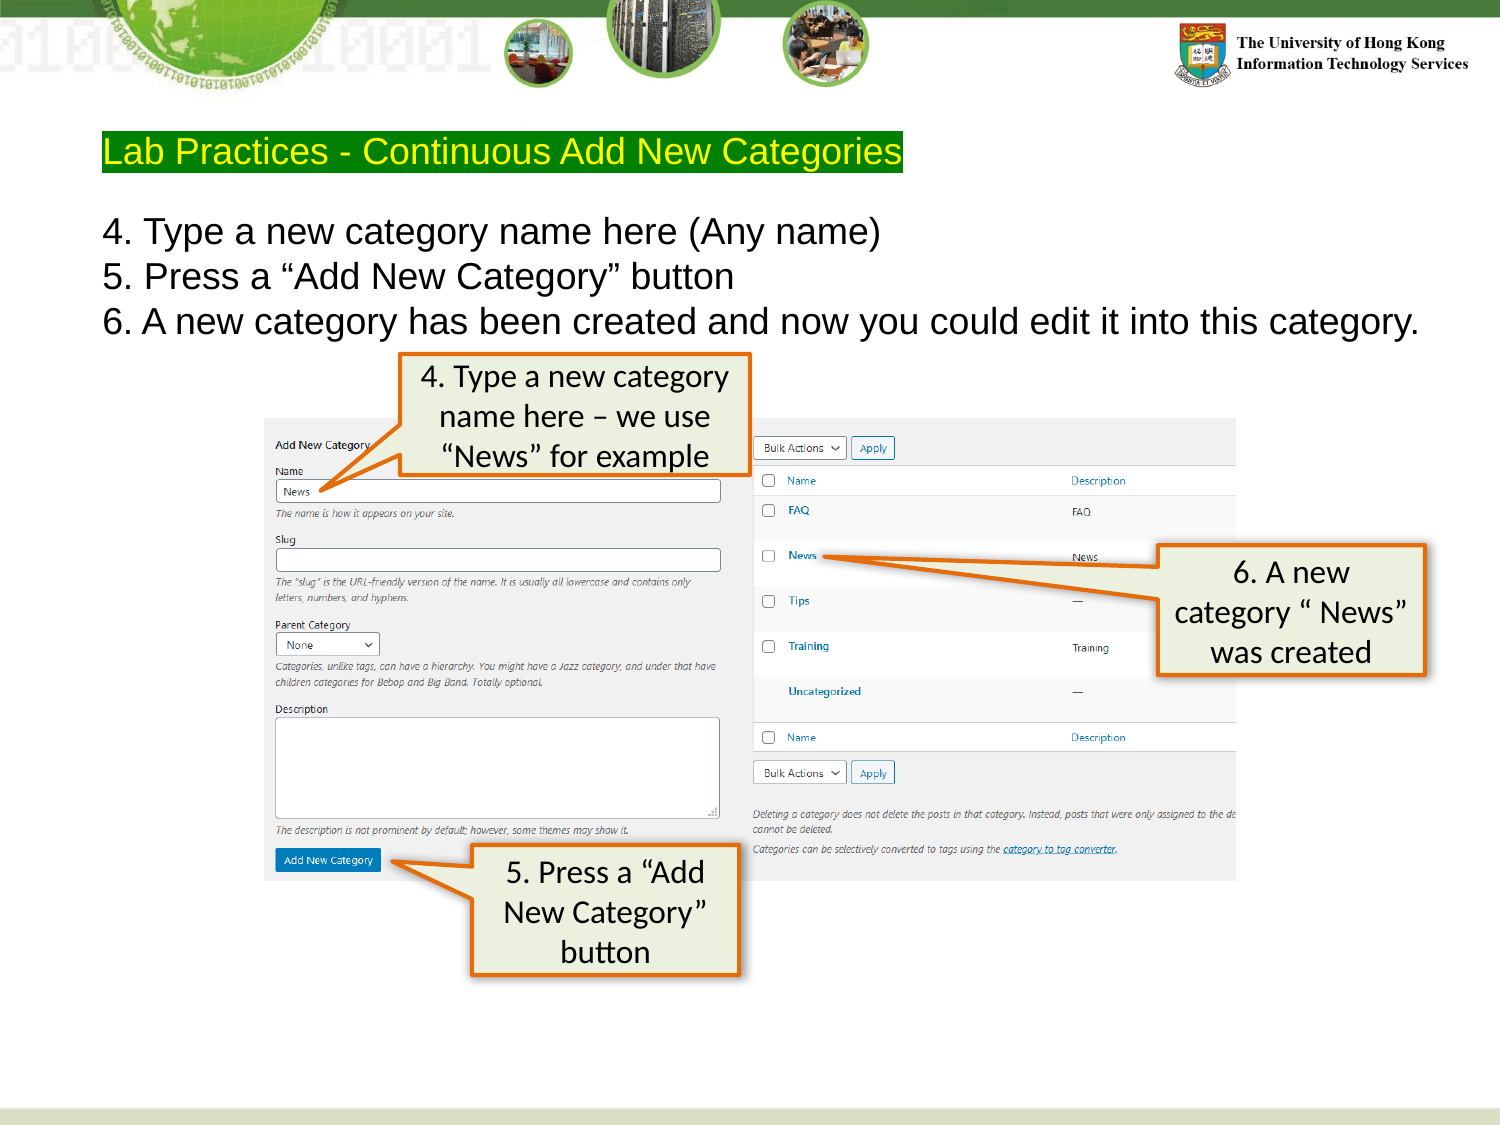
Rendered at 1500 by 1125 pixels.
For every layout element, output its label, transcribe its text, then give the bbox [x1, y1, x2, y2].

title Lab Practices - Continuous Add New Categories [87, 99, 1413, 199]
text_box 6. A new category “ News” was created [1241, 543, 1428, 678]
picture [0, 0, 1500, 1125]
list 4. Type a new category name here (Any name) 5. Press a “Add New Category” button 6. A new category has been created and now you could edit it into this category. [87, 199, 1450, 354]
text_box 4. Type a new category name here – we use “News” for example [397, 351, 753, 416]
text_box 5. Press a “Add New Category” button [445, 889, 742, 978]
